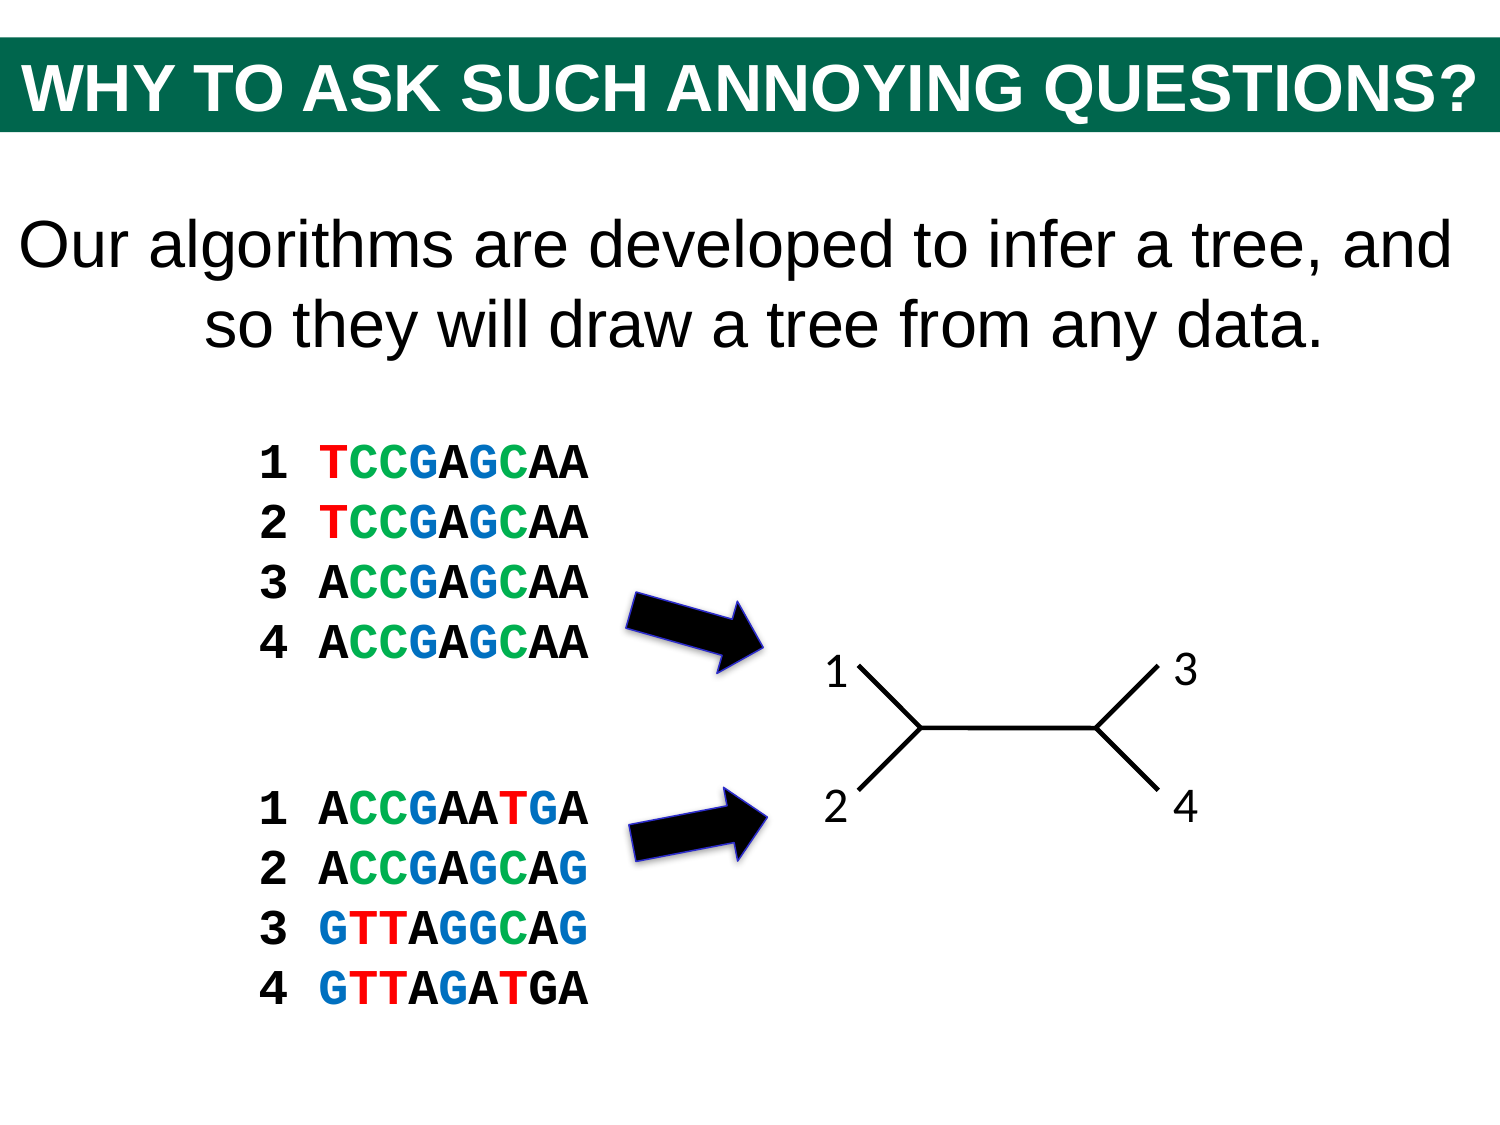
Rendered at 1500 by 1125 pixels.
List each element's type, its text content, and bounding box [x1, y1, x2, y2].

text_box 1 ACCGAATGA 2 ACCGAGCAG 3 GTTAGGCAG 4 GTTAGATGA [243, 767, 604, 1022]
list Our algorithms are developed to infer a tree, and so they will draw a tree from any data. [1, 133, 1473, 776]
text_box 4 [1158, 765, 1208, 841]
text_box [1095, 727, 1159, 791]
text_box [857, 735, 921, 791]
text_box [857, 665, 921, 729]
text_box 1 TCCGAGCAA 2 TCCGAGCAA 3 ACCGAGCAA 4 ACCGAGCAA [243, 420, 604, 676]
text_box [628, 786, 769, 863]
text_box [1095, 665, 1159, 727]
text_box WHY TO ASK SUCH ANNOYING QUESTIONS? [0, 37, 1500, 133]
text_box 2 [808, 765, 858, 841]
text_box 3 [1158, 627, 1208, 703]
text_box [625, 591, 764, 675]
text_box 1 [808, 629, 858, 705]
